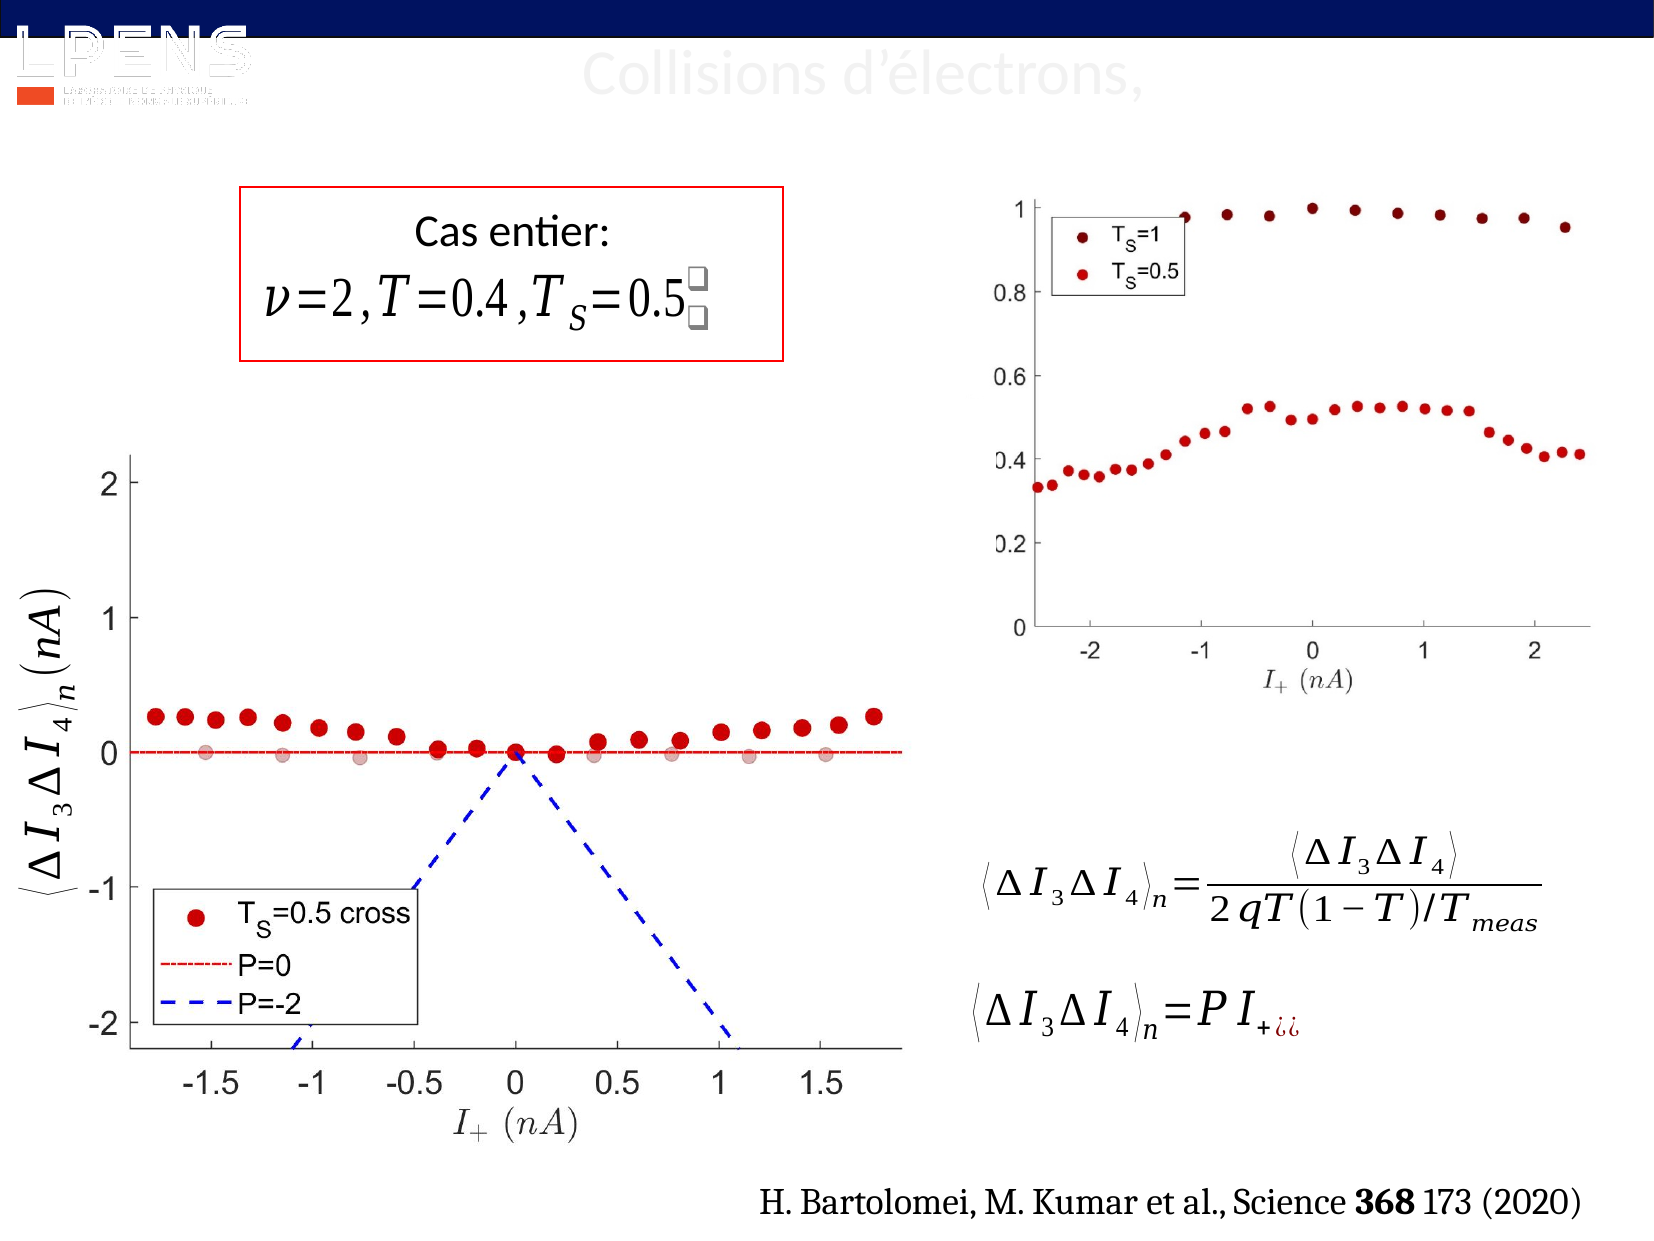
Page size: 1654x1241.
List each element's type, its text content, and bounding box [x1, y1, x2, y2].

picture [0, 159, 1654, 1147]
text_box H. Bartolomei, M. Kumar et al., Science 368 173 (2020) [744, 1169, 1654, 1229]
picture [17, 25, 251, 105]
text_box [239, 186, 784, 362]
